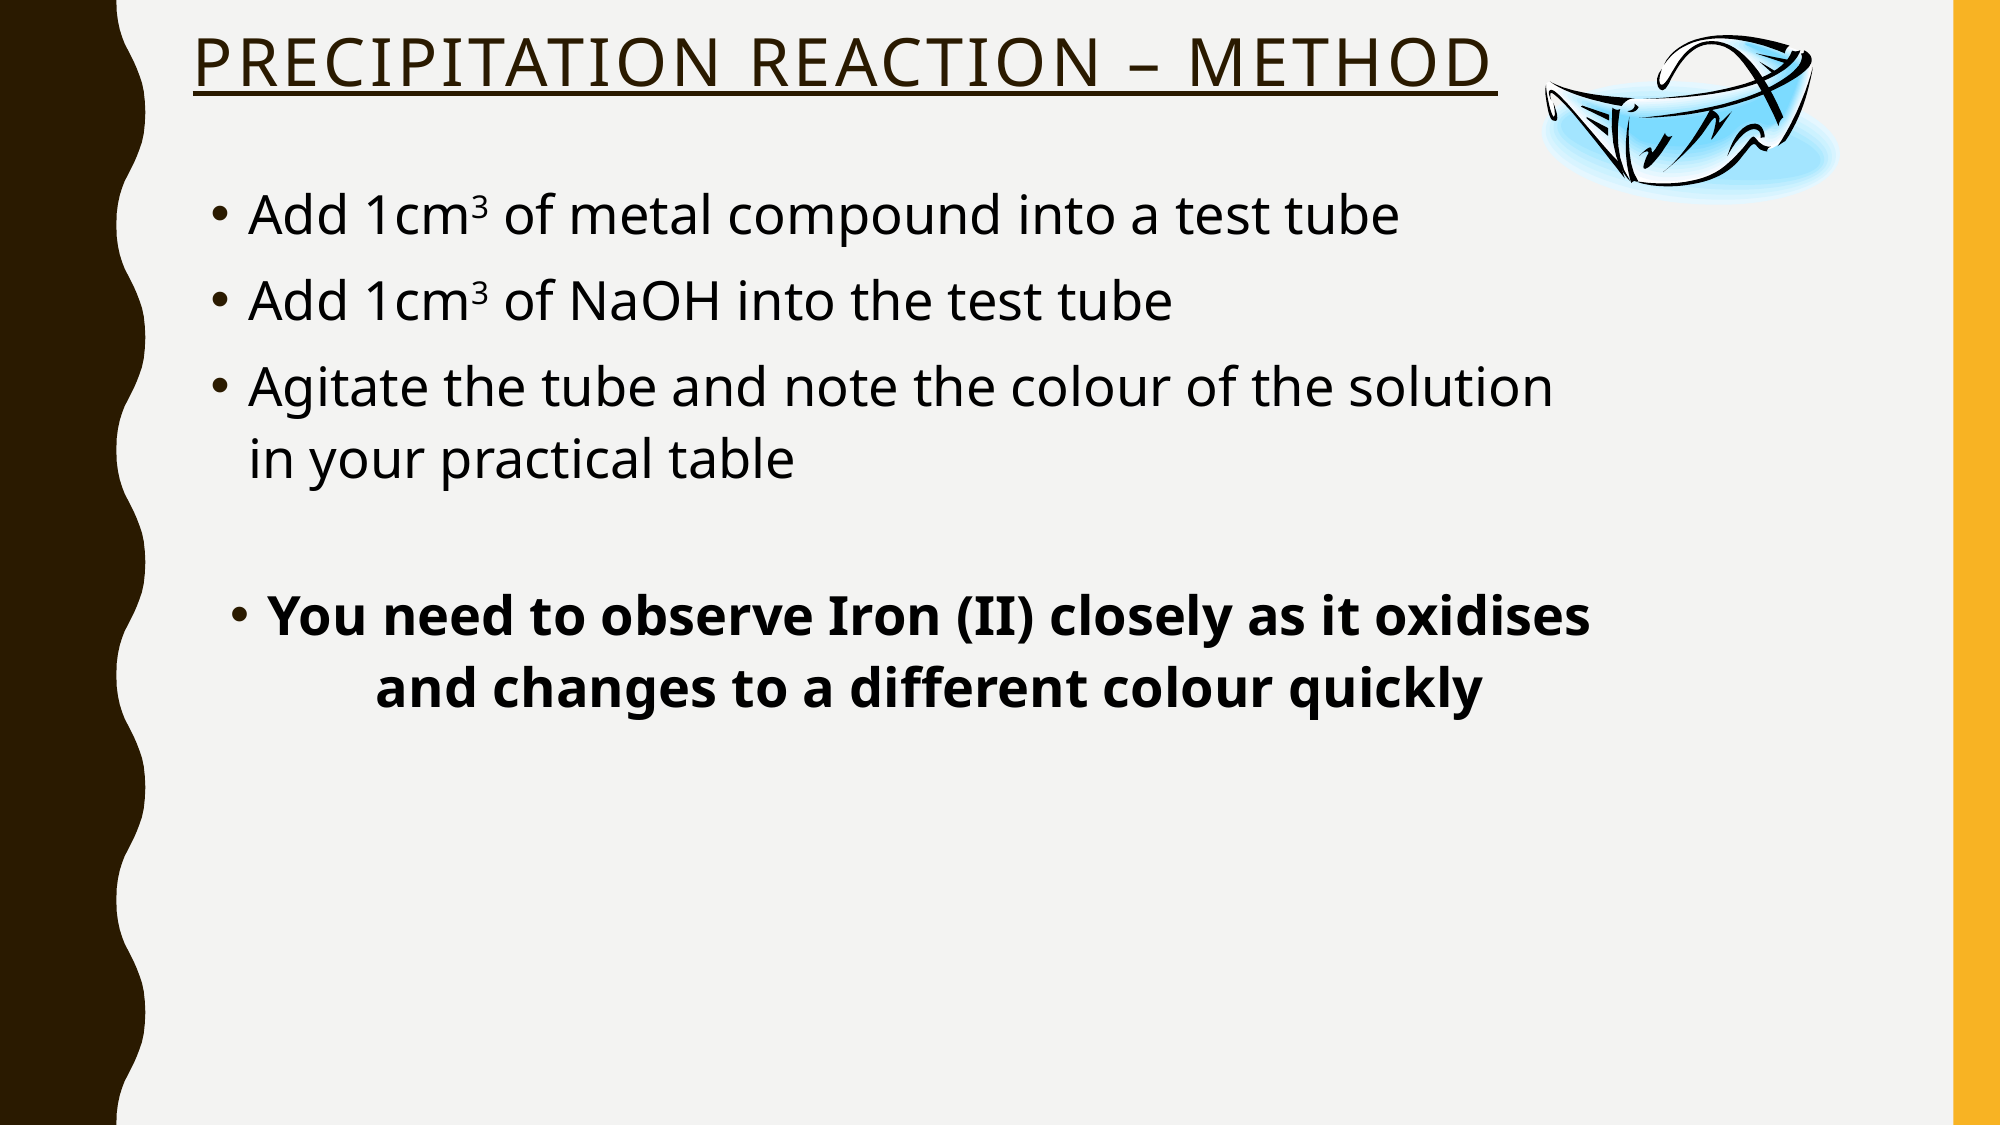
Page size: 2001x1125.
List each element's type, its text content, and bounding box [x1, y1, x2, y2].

list Add 1cm3 of metal compound into a test tube Add 1cm3 of NaOH into the test tube Agitate the tube and note the colour of the solution in your practical table You need to observe Iron (II) closely as it oxidises and changes to a different colour quickly [195, 165, 1628, 909]
picture [1541, 34, 1840, 205]
title Precipitation reaction – method [177, 21, 1528, 140]
